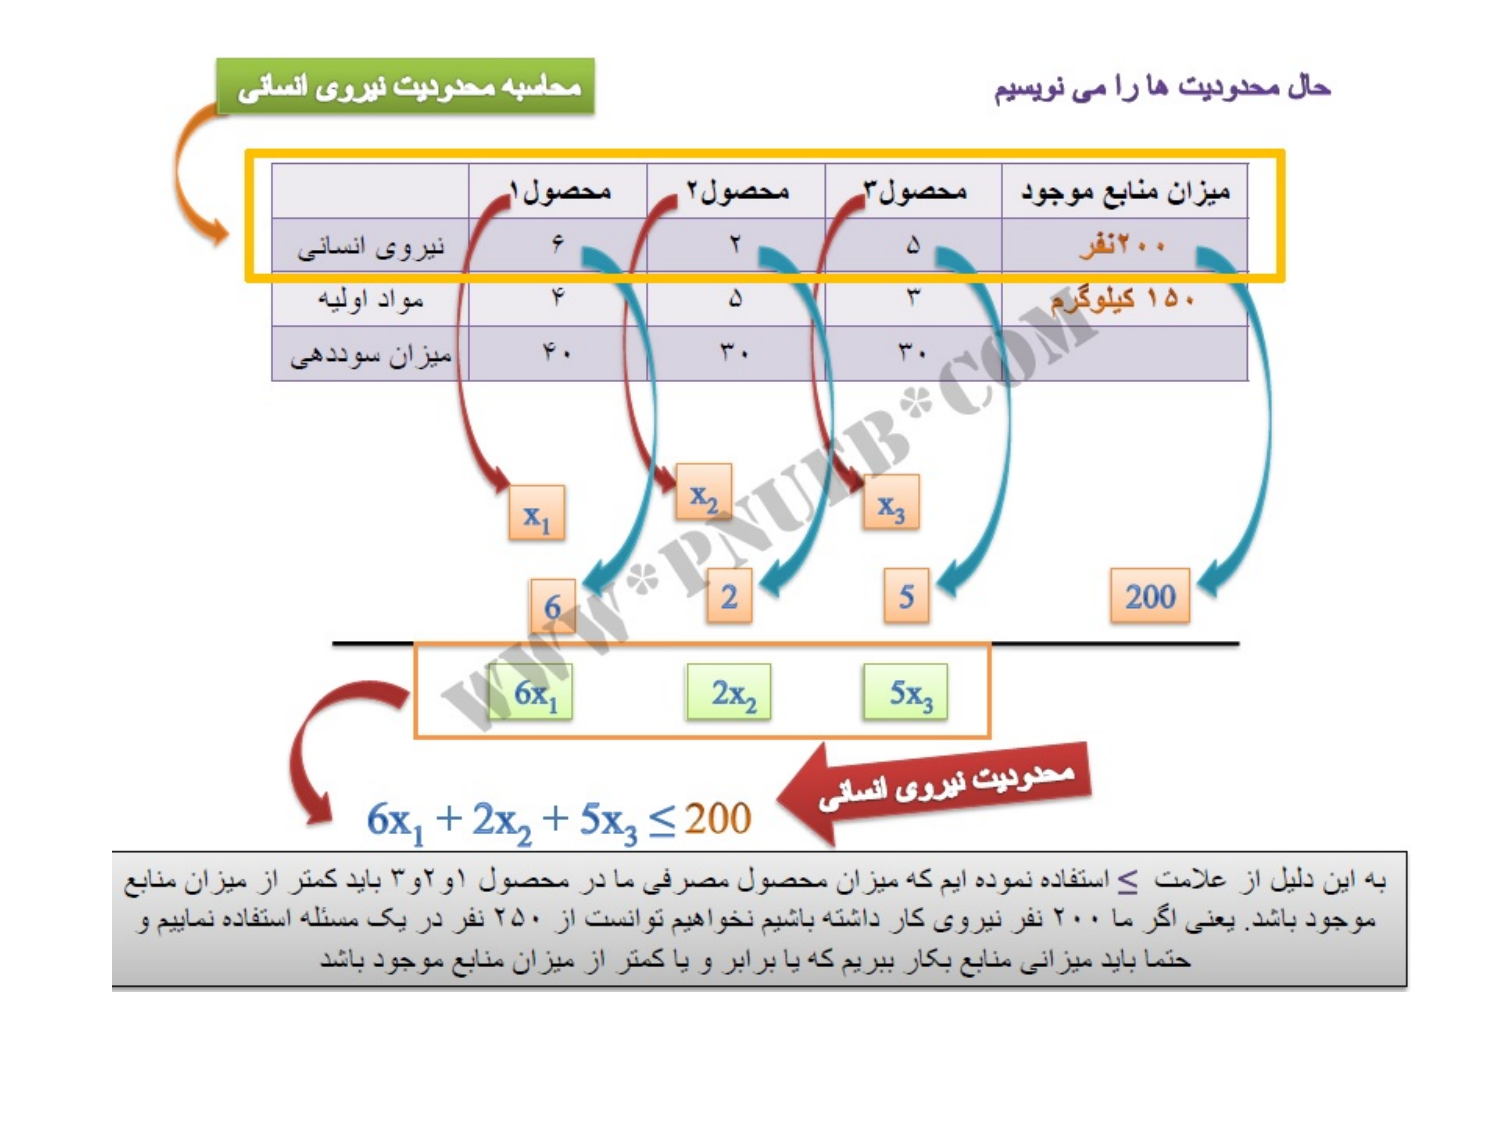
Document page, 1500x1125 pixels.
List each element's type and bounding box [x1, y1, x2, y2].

picture [111, 30, 1411, 993]
